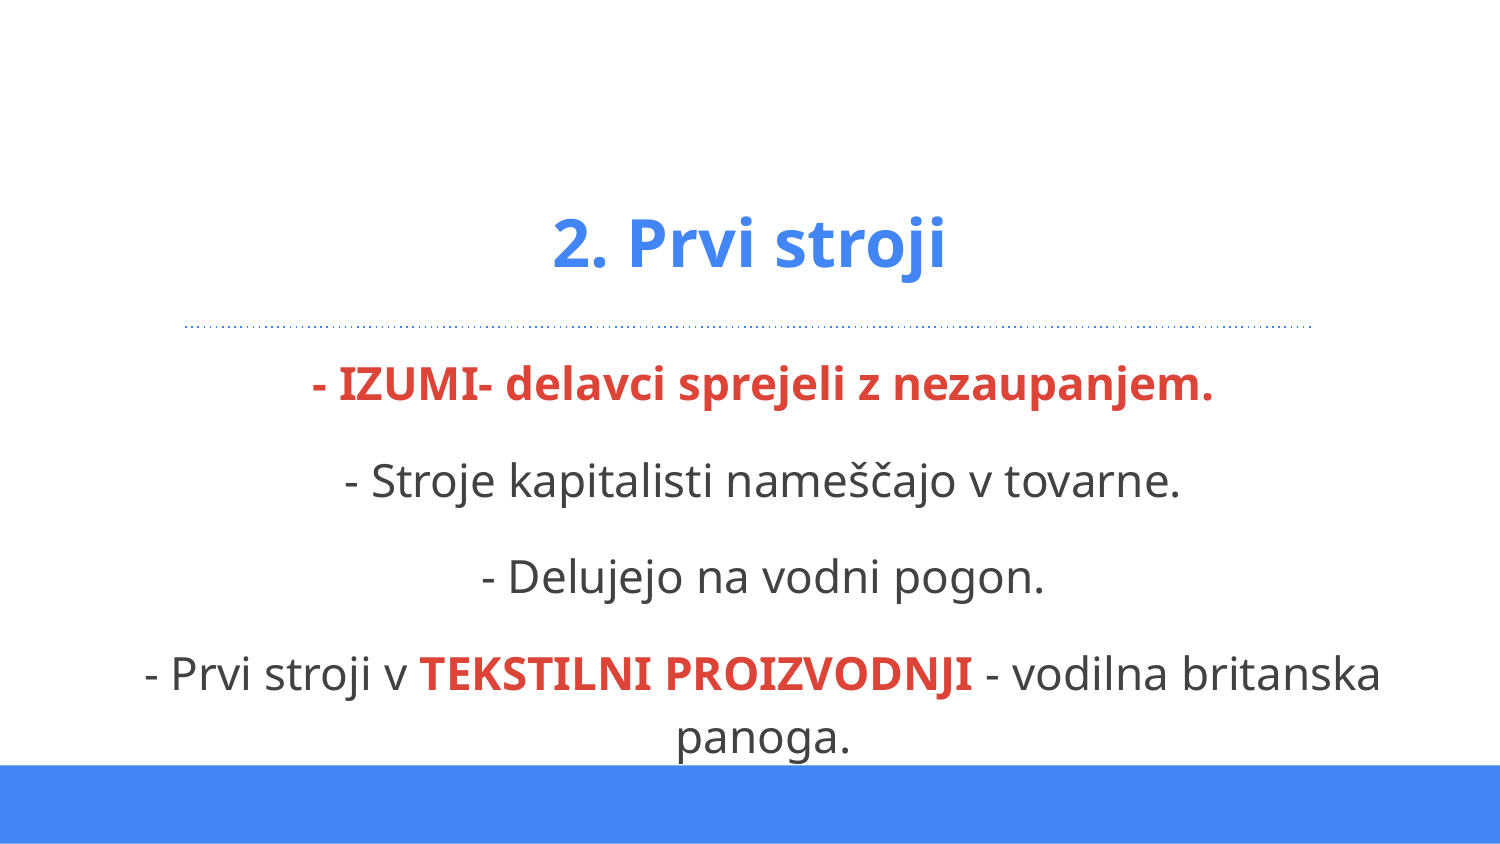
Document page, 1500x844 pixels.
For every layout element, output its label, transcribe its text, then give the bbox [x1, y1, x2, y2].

title 2. Prvi stroji [185, 64, 1315, 297]
list - IZUMI- delavci sprejeli z nezaupanjem. - Stroje kapitalisti nameščajo v tovarne. - Delujejo na vodni pogon. - Prvi stroji v TEKSTILNI PROIZVODNJI - vodilna britanska panoga. [70, 331, 1457, 778]
